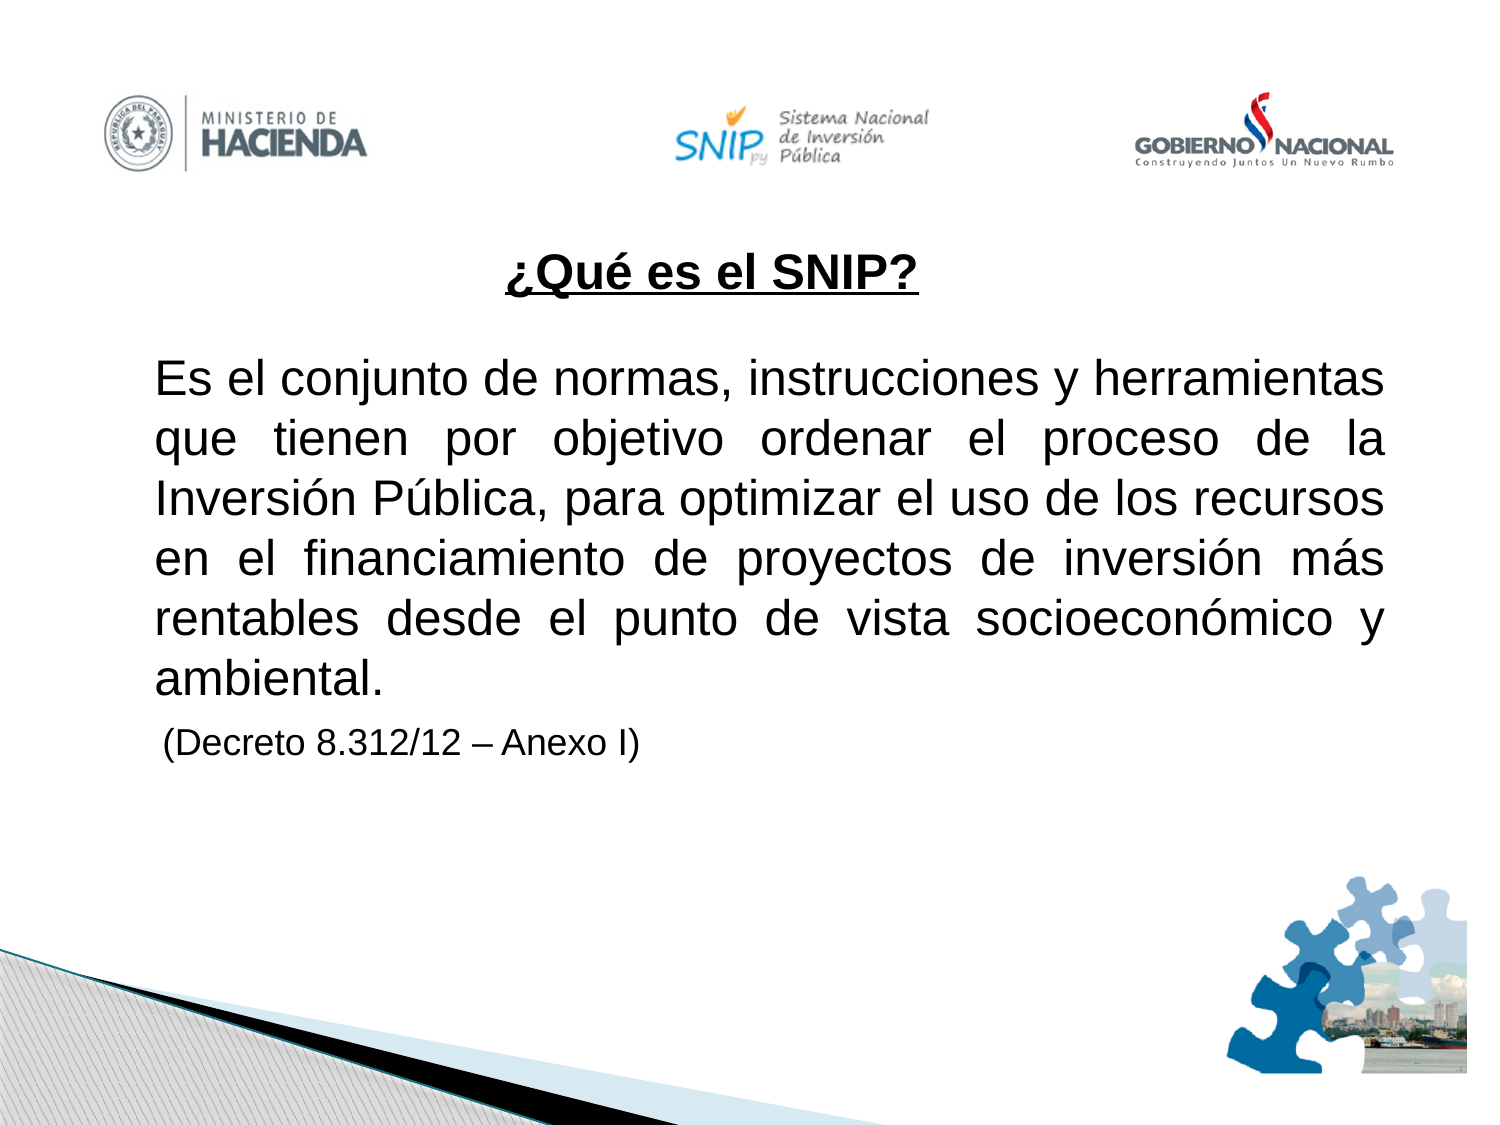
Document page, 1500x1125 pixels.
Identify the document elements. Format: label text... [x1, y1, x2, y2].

picture [1127, 89, 1400, 173]
picture [100, 89, 373, 173]
text_box ¿Qué es el SNIP? [490, 231, 987, 307]
picture [1216, 857, 1467, 1074]
text_box Es el conjunto de normas, instrucciones y herramientas que tienen por objetivo ordenar el proceso de la Inversión Pública, para optimizar el uso de los recursos en el financiamiento de proyectos de inversión más rentables desde el punto de vista socioeconómico y ambiental. (Decreto 8.312/12 – Anexo I) [121, 338, 1401, 773]
picture [667, 99, 937, 174]
